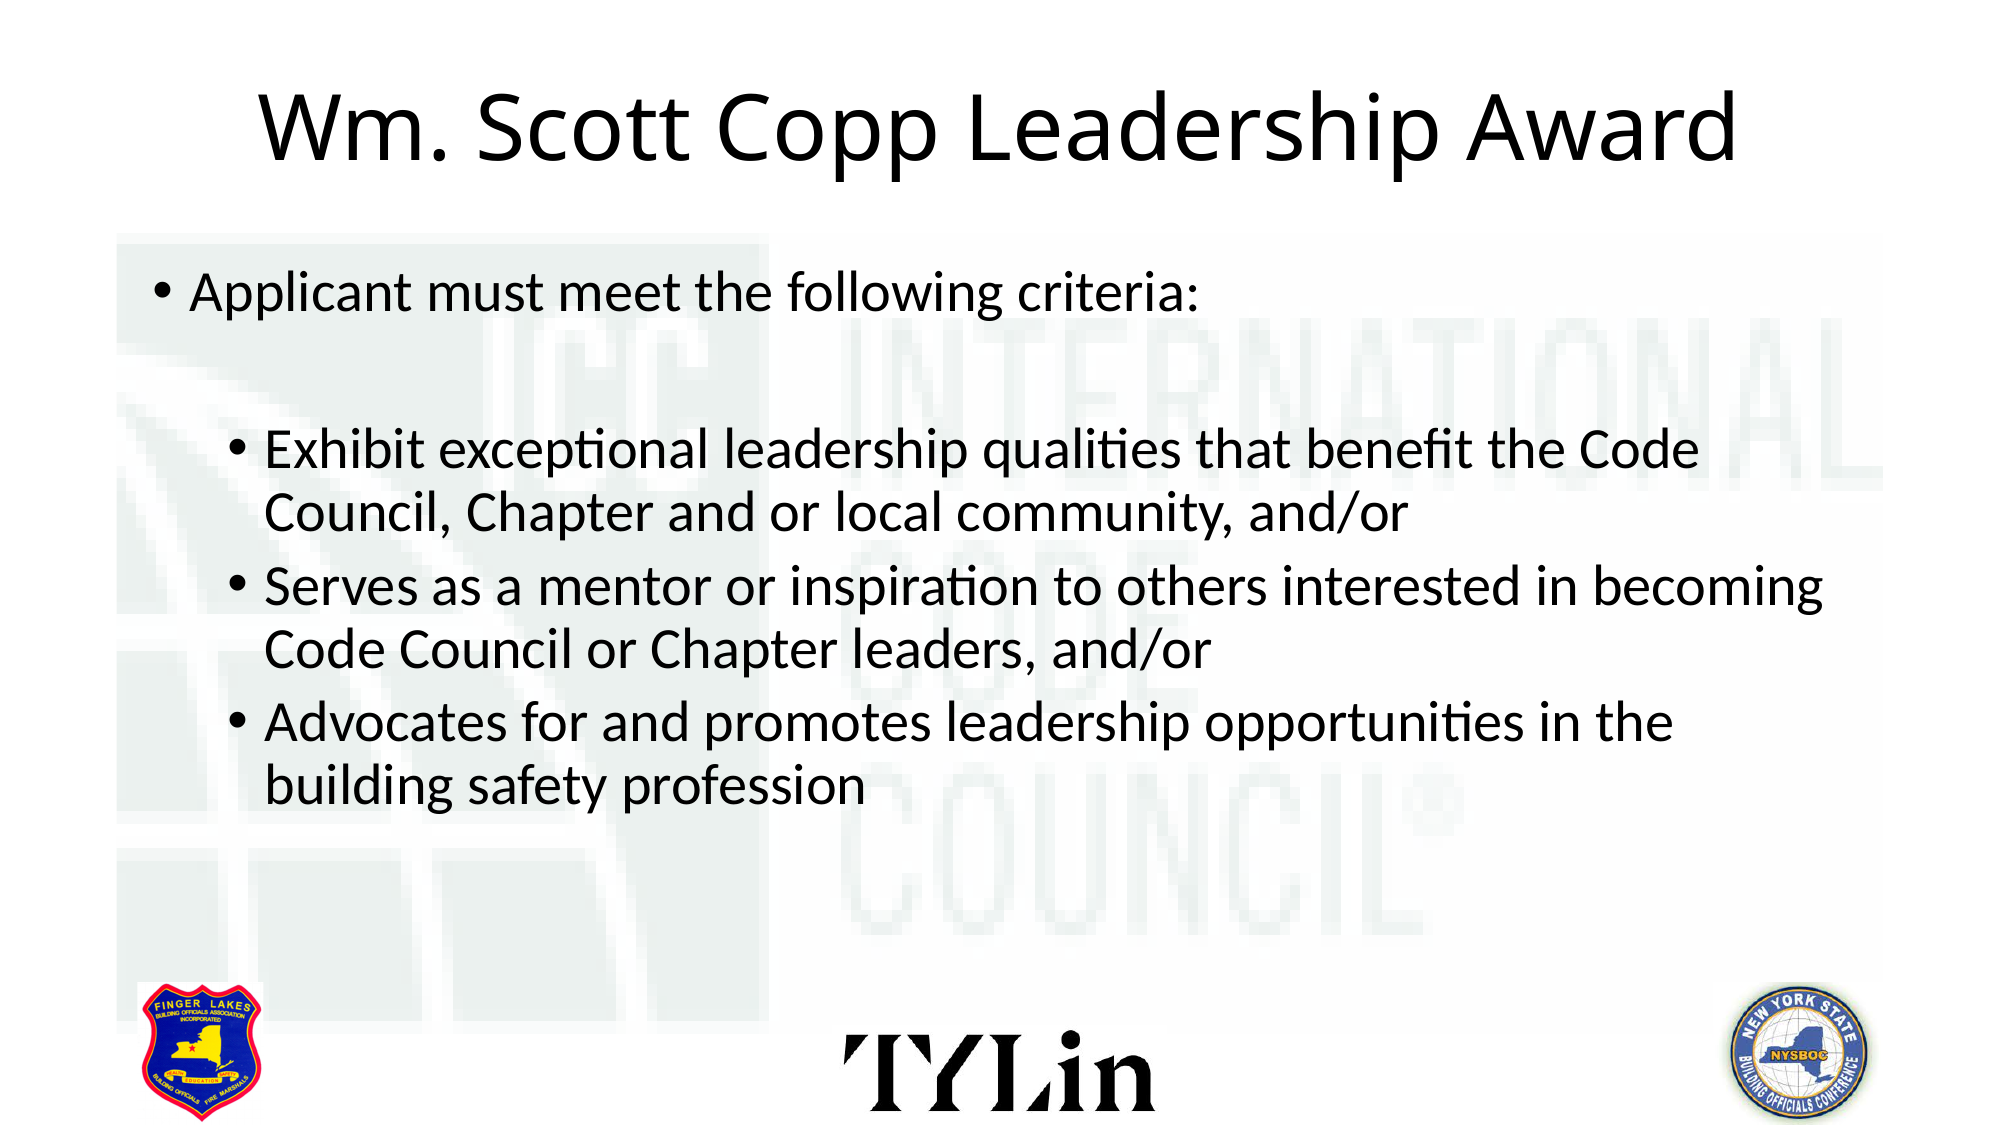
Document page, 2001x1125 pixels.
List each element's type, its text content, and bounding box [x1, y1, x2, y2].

picture [1712, 982, 1883, 1125]
title Wm. Scott Copp Leadership Award [137, 59, 1863, 203]
list Applicant must meet the following criteria: Exhibit exceptional leadership qualities that benefit the Code Council, Chapter and or local community, and/or Serves as a mentor or inspiration to others interested in becoming Code Council or Chapter leaders, and/or Advocates for and promotes leadership opportunities in the building safety profession [137, 253, 1863, 1014]
picture [137, 1014, 264, 1125]
picture [832, 1025, 1167, 1125]
